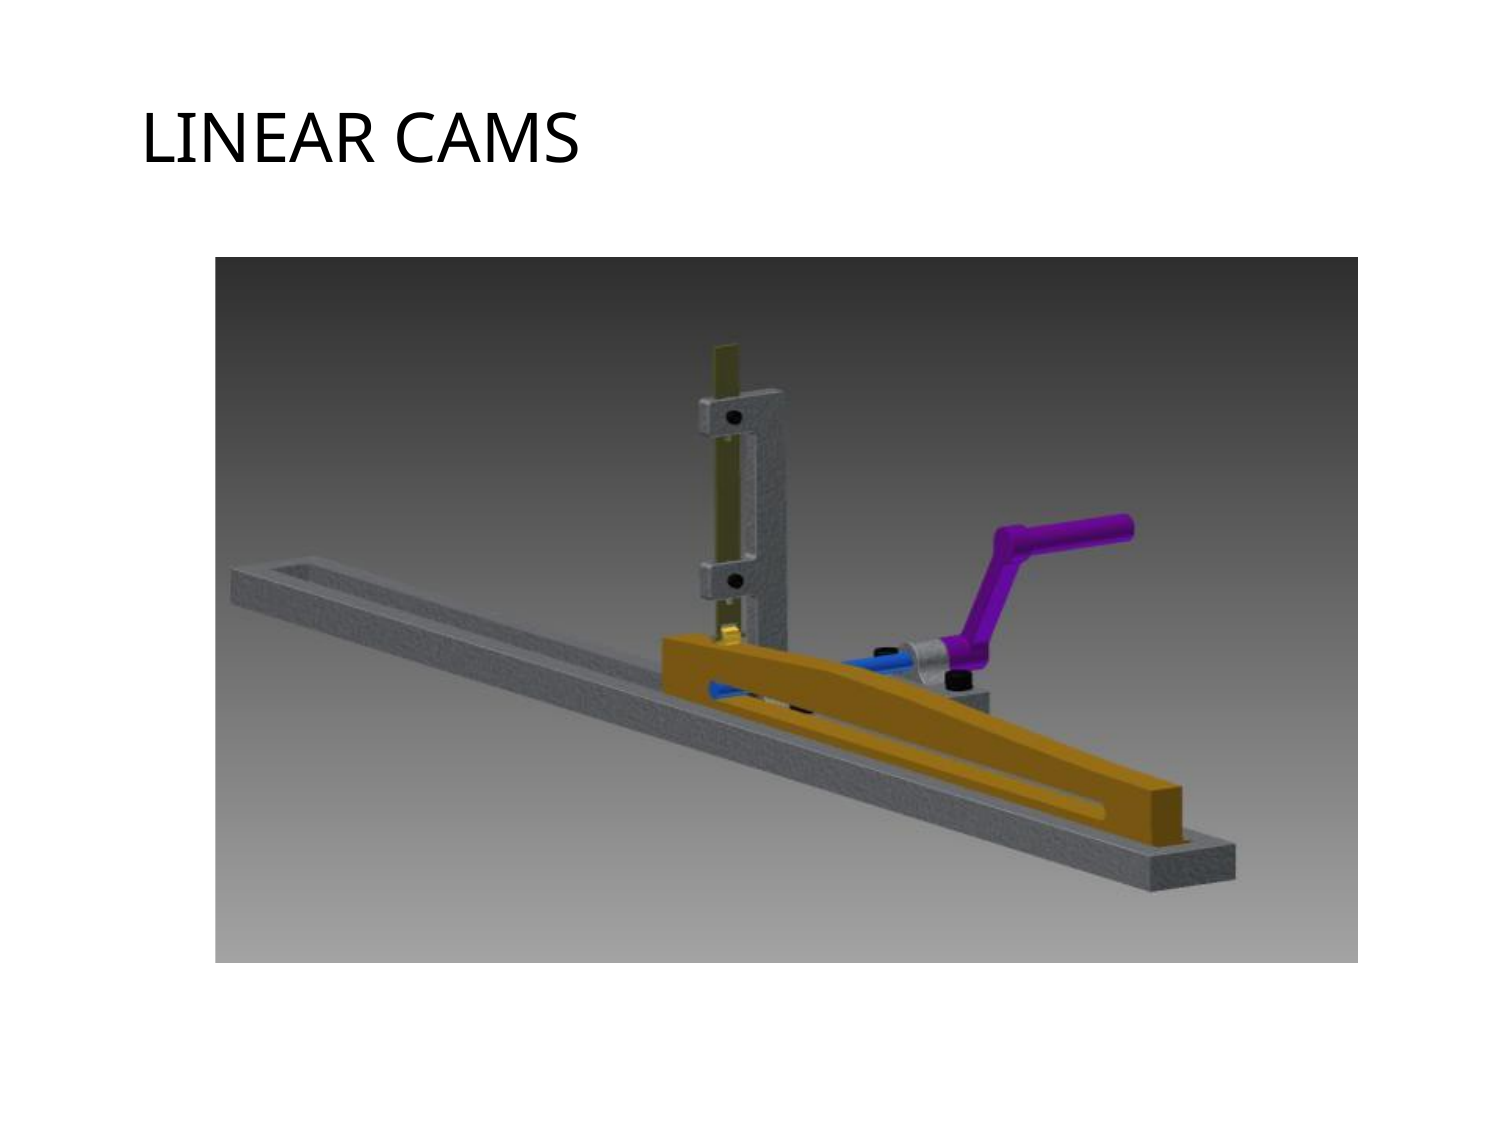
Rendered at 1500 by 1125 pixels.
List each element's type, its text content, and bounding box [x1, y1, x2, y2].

title LINEAR CAMS [137, 41, 666, 230]
text_box [215, 257, 1358, 963]
